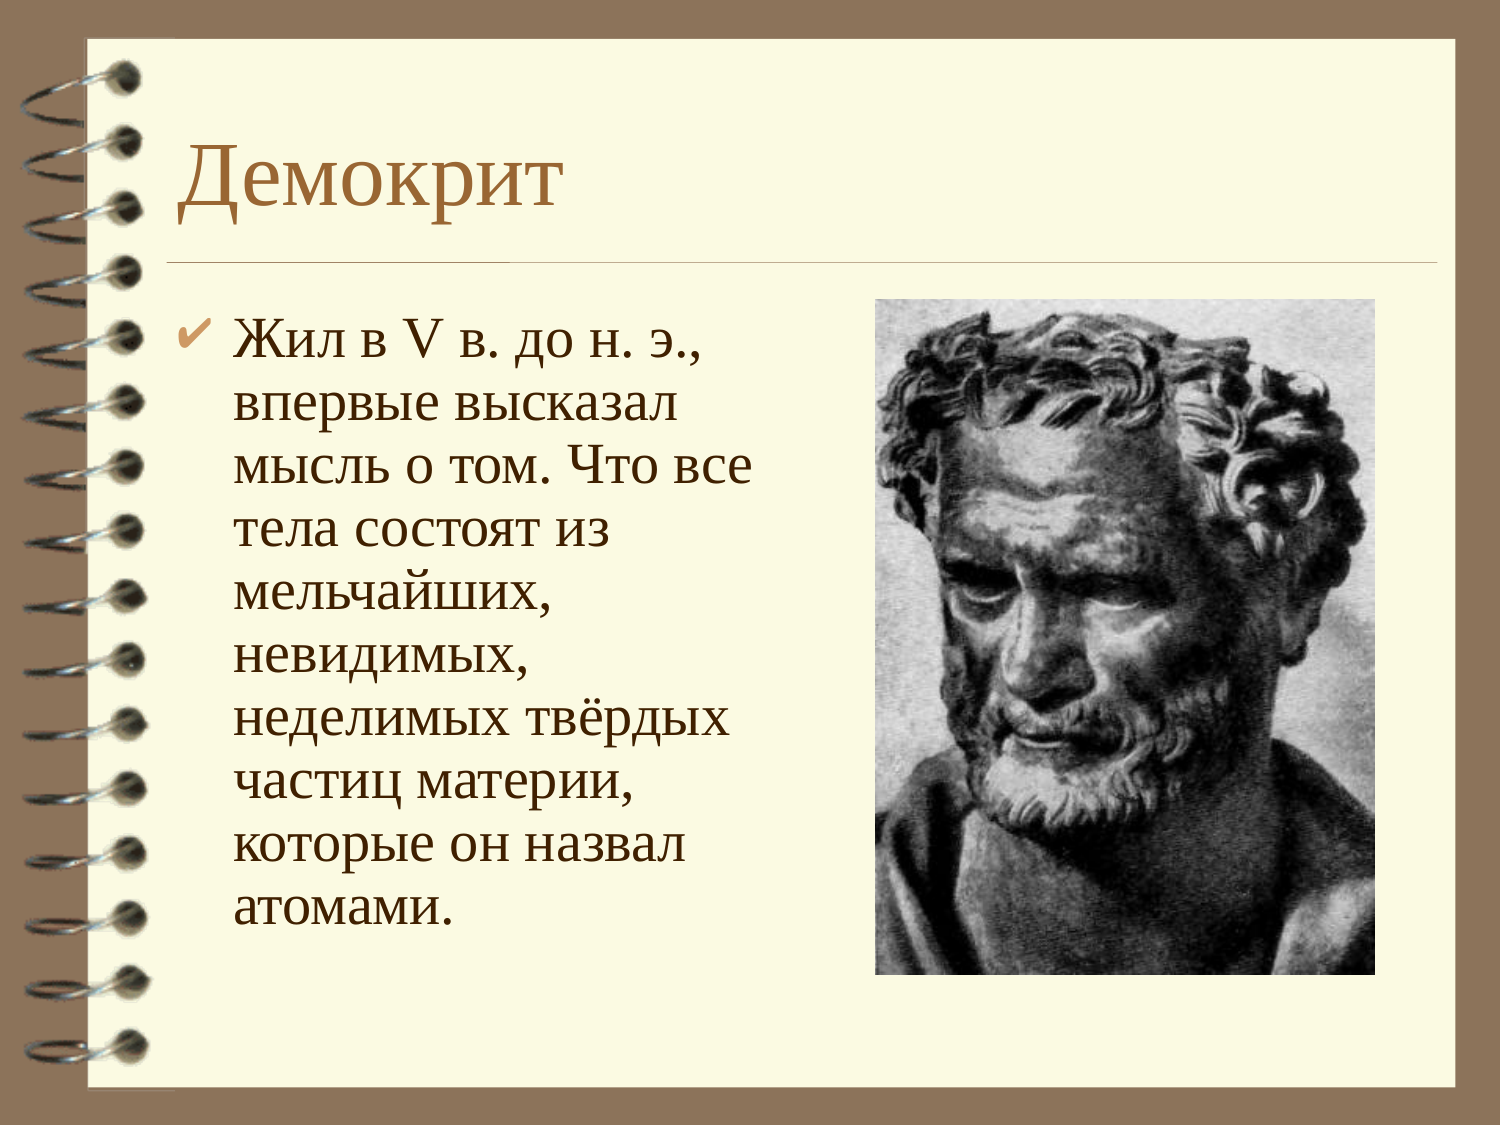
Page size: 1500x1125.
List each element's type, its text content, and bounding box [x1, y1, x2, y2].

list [875, 299, 1375, 976]
list Жил в V в. до н. э., впервые высказал мысль о том. Что все тела состоят из мельчайших, невидимых, неделимых твёрдых частиц материи, которые он назвал атомами. [162, 299, 788, 976]
picture [0, 0, 175, 1125]
title Демокрит [162, 74, 1438, 263]
